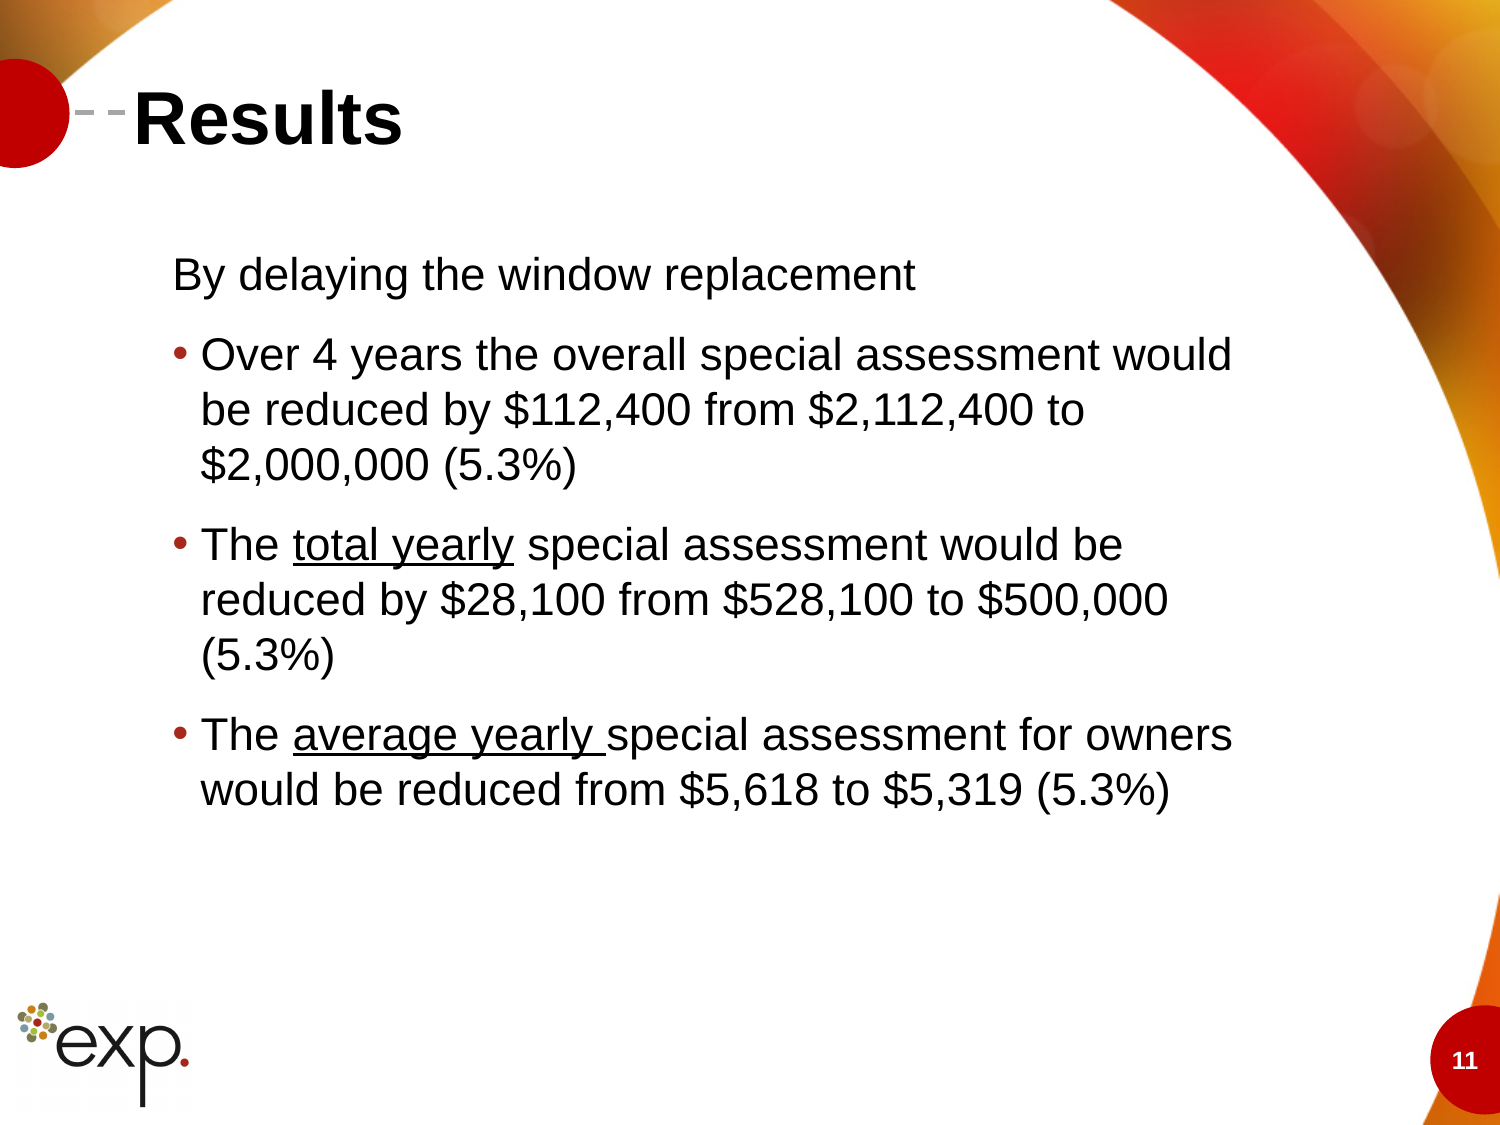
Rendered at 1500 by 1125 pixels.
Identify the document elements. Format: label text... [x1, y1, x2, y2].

picture [0, 0, 1500, 1125]
list By delaying the window replacement Over 4 years the overall special assessment would be reduced by $112,400 from $2,112,400 to $2,000,000 (5.3%) The total yearly special assessment would be reduced by $28,100 from $528,100 to $500,000 (5.3%) The average yearly special assessment for owners would be reduced from $5,618 to $5,319 (5.3%) [119, 237, 1275, 963]
list 11 [1437, 1036, 1500, 1087]
title Results [119, 26, 1238, 167]
